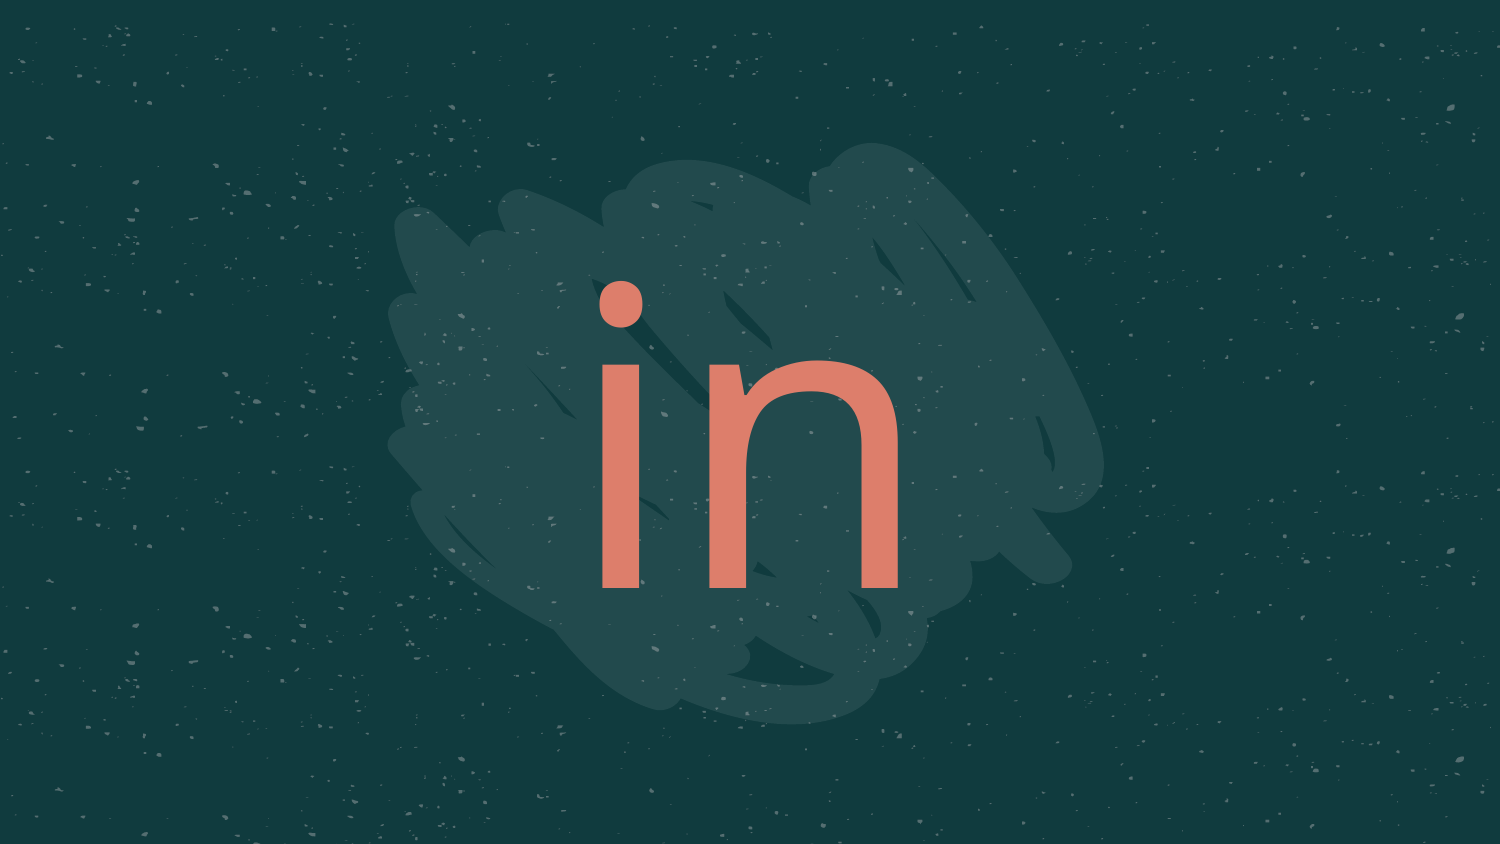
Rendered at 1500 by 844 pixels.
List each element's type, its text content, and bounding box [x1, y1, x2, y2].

picture [0, 0, 1500, 844]
title in [195, 275, 1305, 569]
